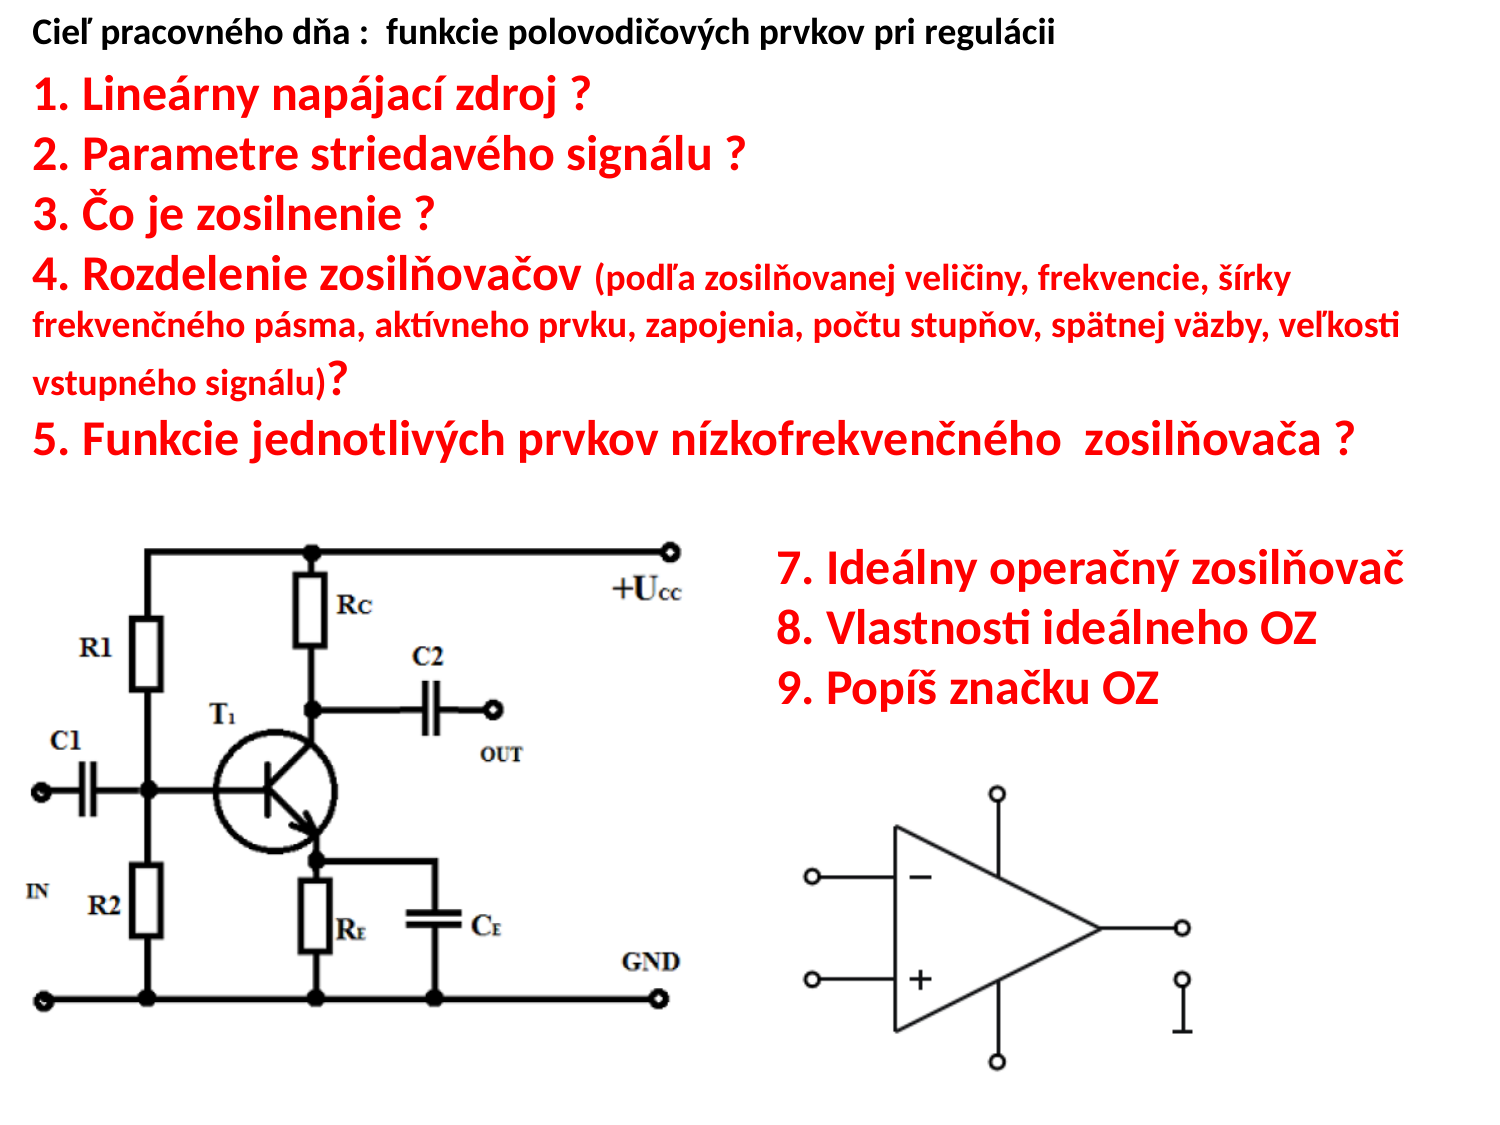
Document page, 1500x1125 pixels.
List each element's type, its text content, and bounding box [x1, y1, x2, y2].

picture [17, 526, 701, 1024]
picture [785, 754, 1211, 1083]
text_box 7. Ideálny operačný zosilňovač 8. Vlastnosti ideálneho OZ 9. Popíš značku OZ [761, 527, 1453, 722]
text_box 1. Lineárny napájací zdroj ? 2. Parametre striedavého signálu ? 3. Čo je zosilnenie ? 4. Rozdelenie zosilňovačov (podľa zosilňovanej veličiny, frekvencie, šírky frekvenčného pásma, aktívneho prvku, zapojenia, počtu stupňov, spätnej väzby, veľkosti vstupného signálu)? 5. Funkcie jednotlivých prvkov nízkofrekvenčného zosilňovača ? [17, 60, 1424, 533]
text_box Cieľ pracovného dňa : funkcie polovodičových prvkov pri regulácii [17, 0, 1447, 60]
